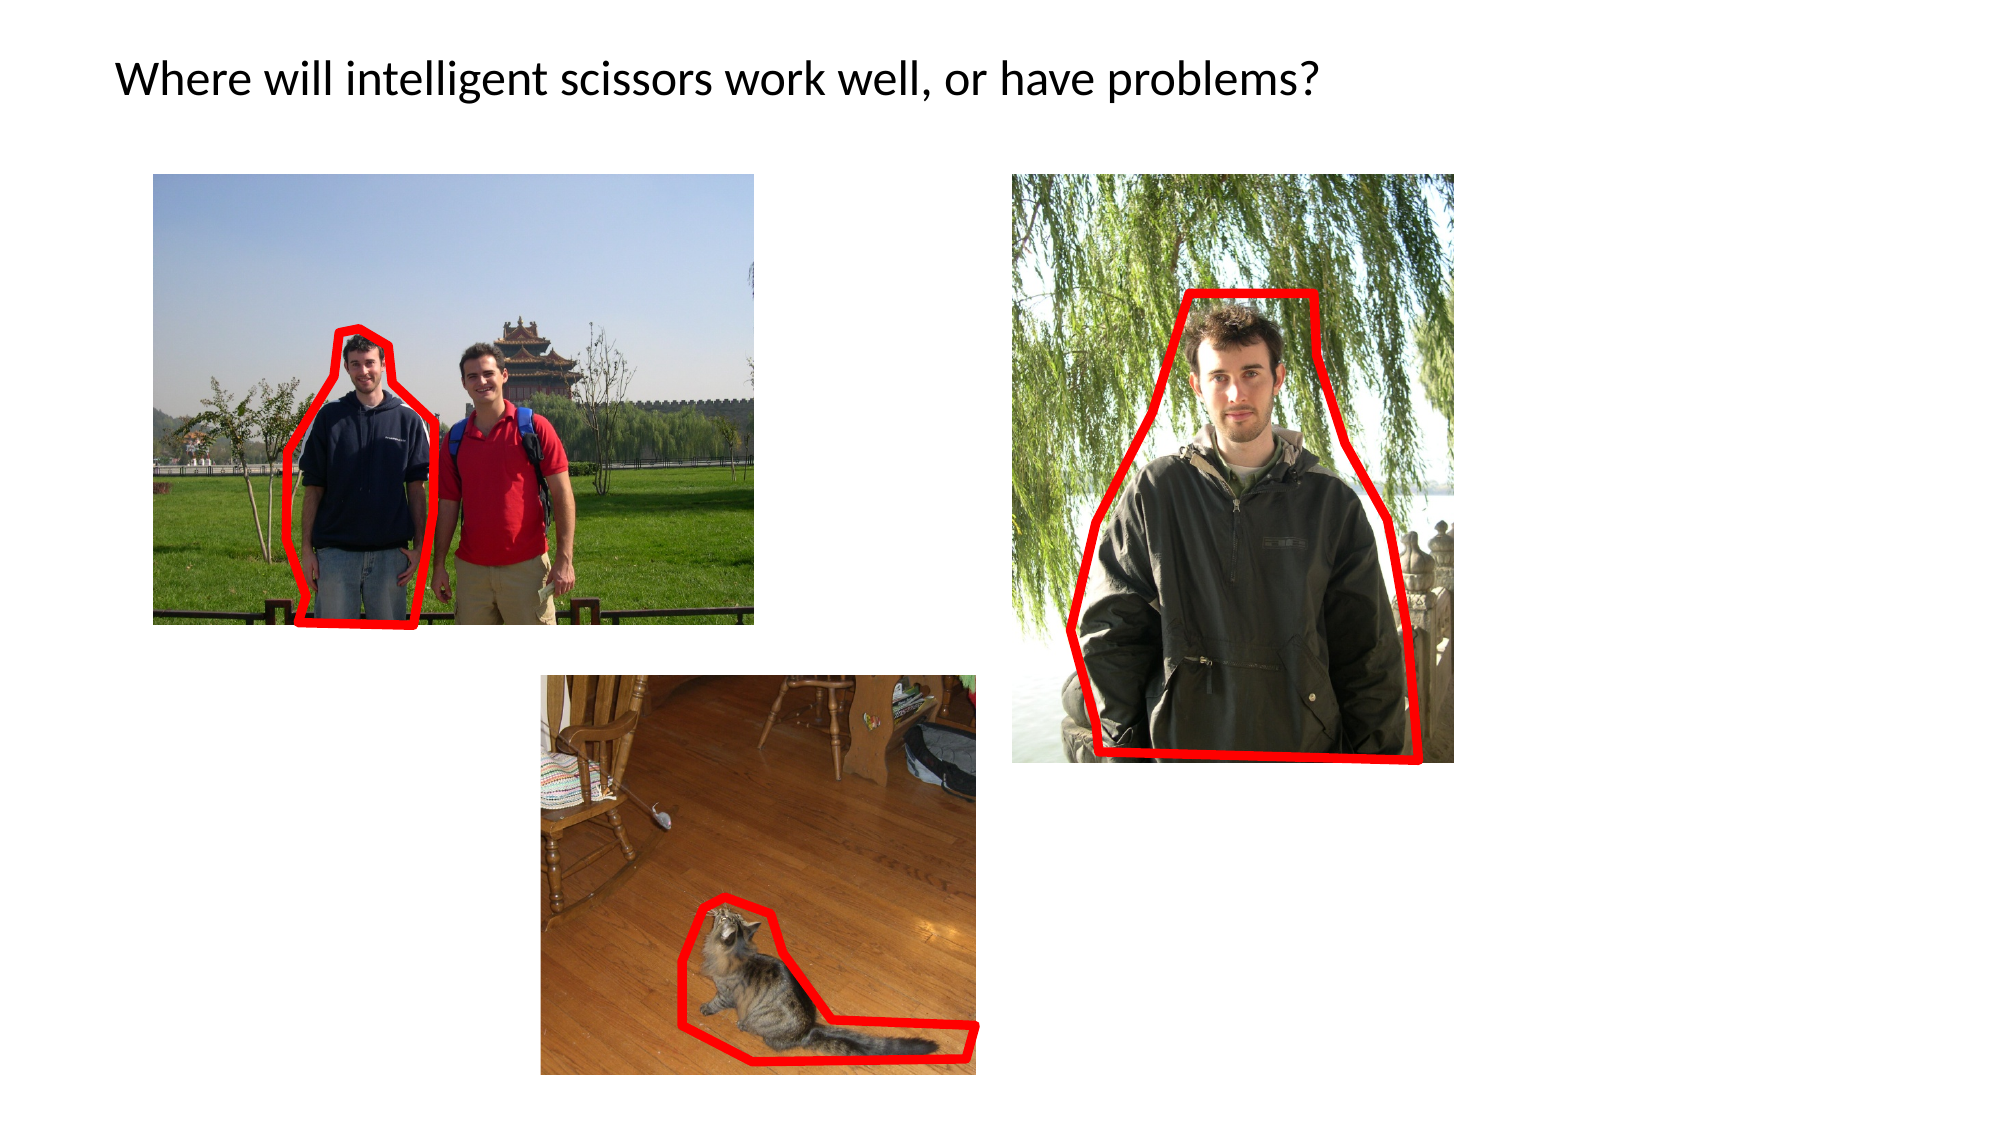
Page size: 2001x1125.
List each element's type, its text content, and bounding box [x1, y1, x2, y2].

picture [540, 674, 977, 1076]
title Where will intelligent scissors work well, or have problems? [99, 0, 1901, 151]
picture [1012, 174, 1454, 763]
picture [152, 174, 754, 626]
